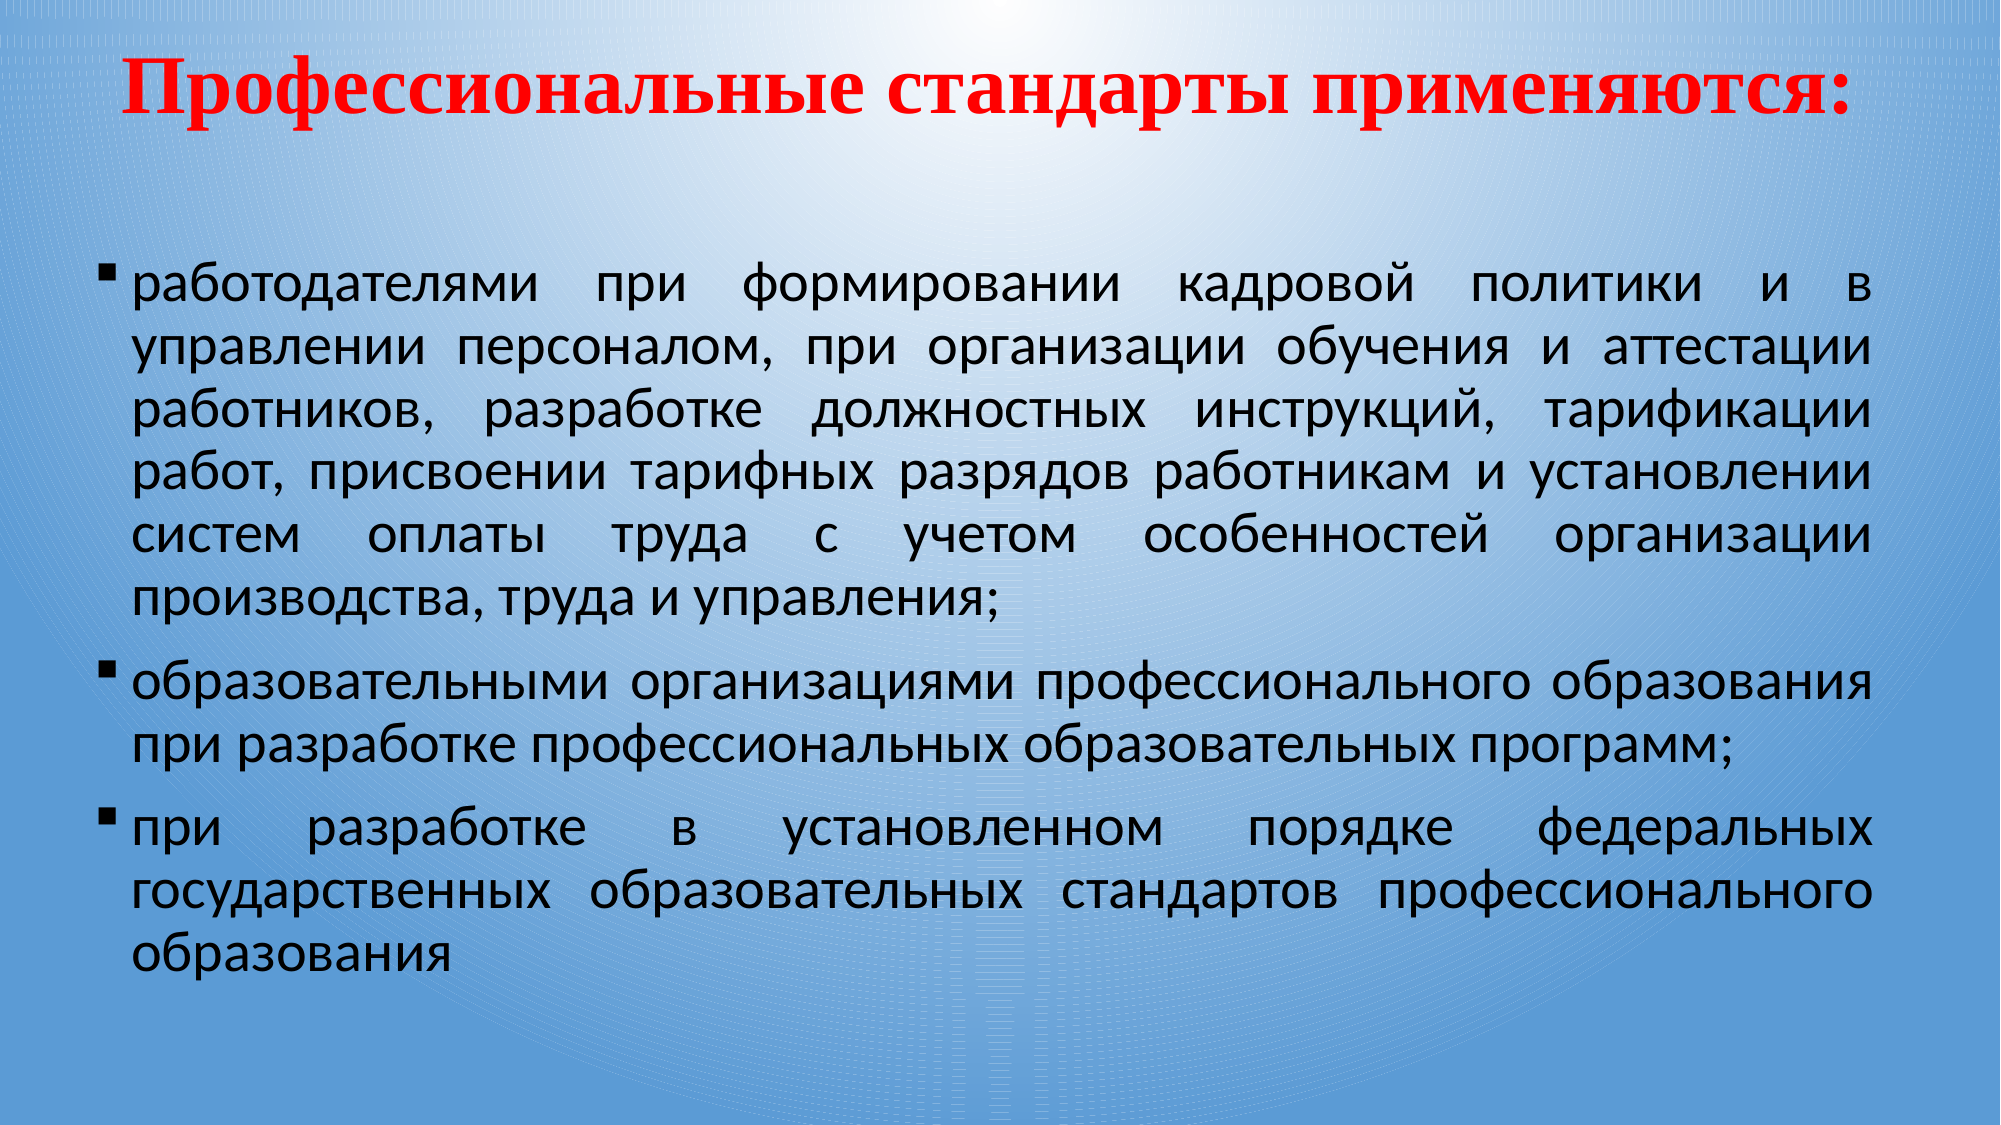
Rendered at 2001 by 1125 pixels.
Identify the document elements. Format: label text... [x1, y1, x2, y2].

title Профессиональные стандарты применяются: [0, 34, 2000, 240]
list работодателями при формировании кадровой политики и в управлении персоналом, при организации обучения и аттестации работников, разработке должностных инструкций, тарификации работ, присвоении тарифных разрядов работникам и установлении систем оплаты труда с учетом особенностей организации производства, труда и управления; образовательными организациями профессионального образования при разработке профессиональных образовательных программ; при разработке в установленном порядке федеральных государственных образовательных стандартов профессионального образования [78, 153, 1890, 1014]
